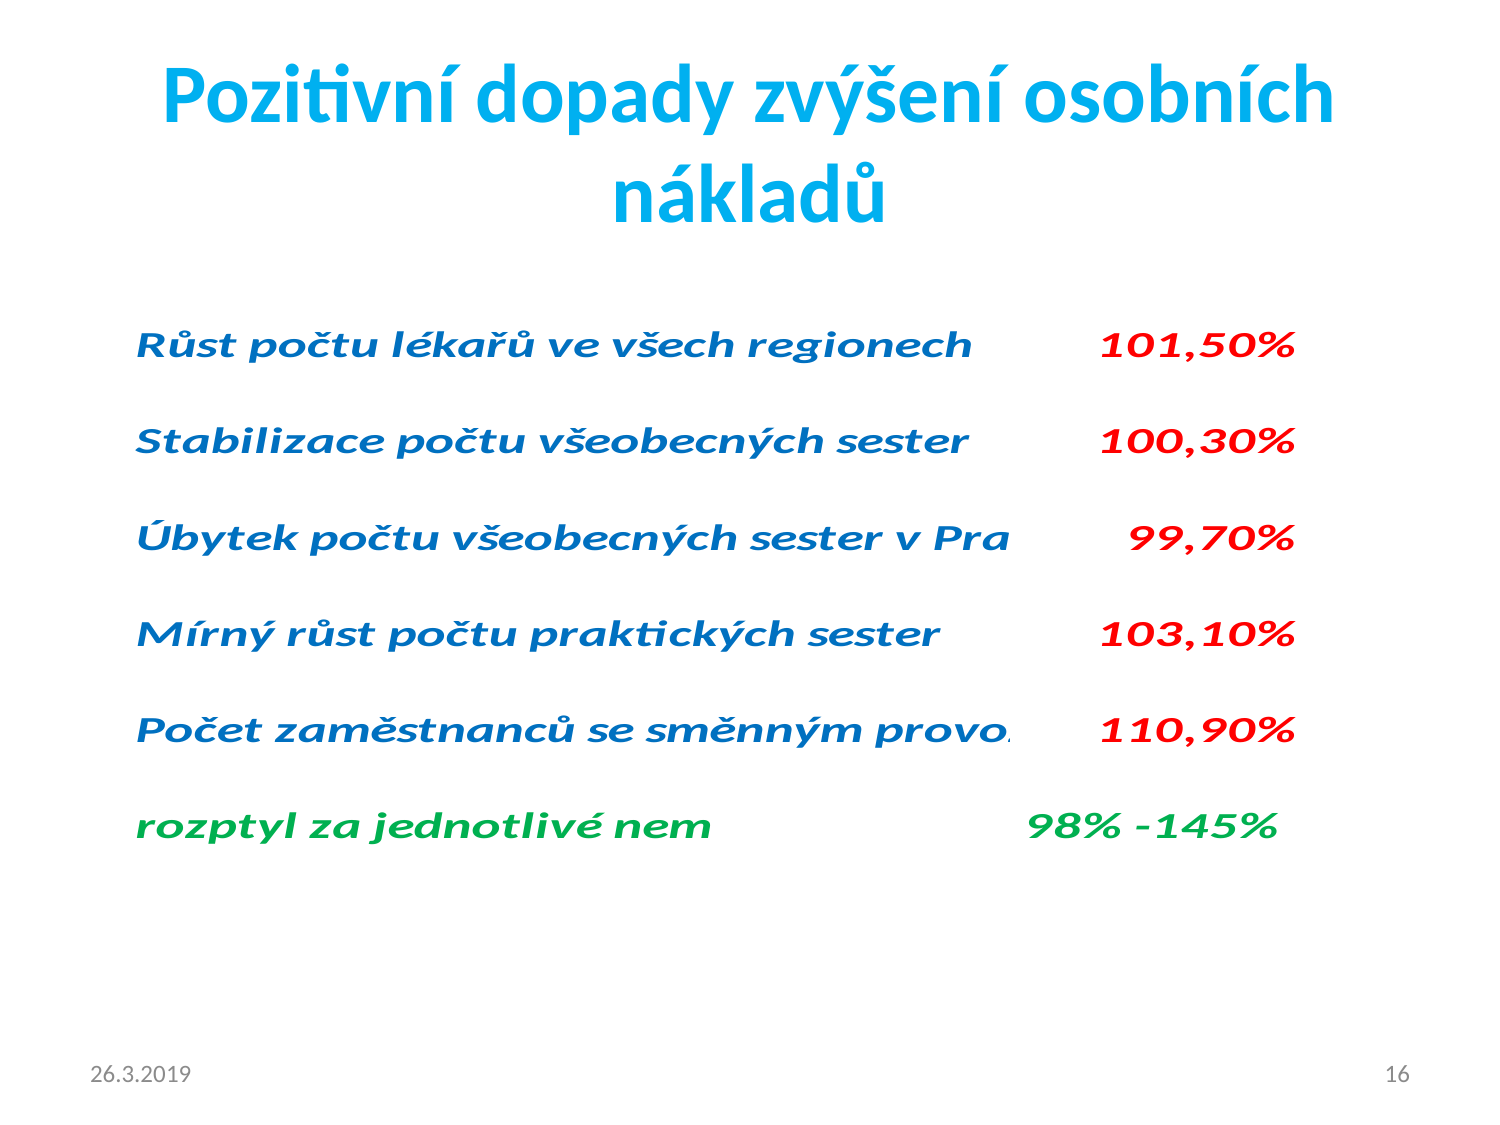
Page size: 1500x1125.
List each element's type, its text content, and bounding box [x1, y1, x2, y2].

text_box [123, 326, 1318, 859]
slide_number 16 [1074, 1042, 1425, 1103]
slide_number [75, 1042, 425, 1103]
title Pozitivní dopady zvýšení osobních nákladů [75, 45, 1425, 233]
